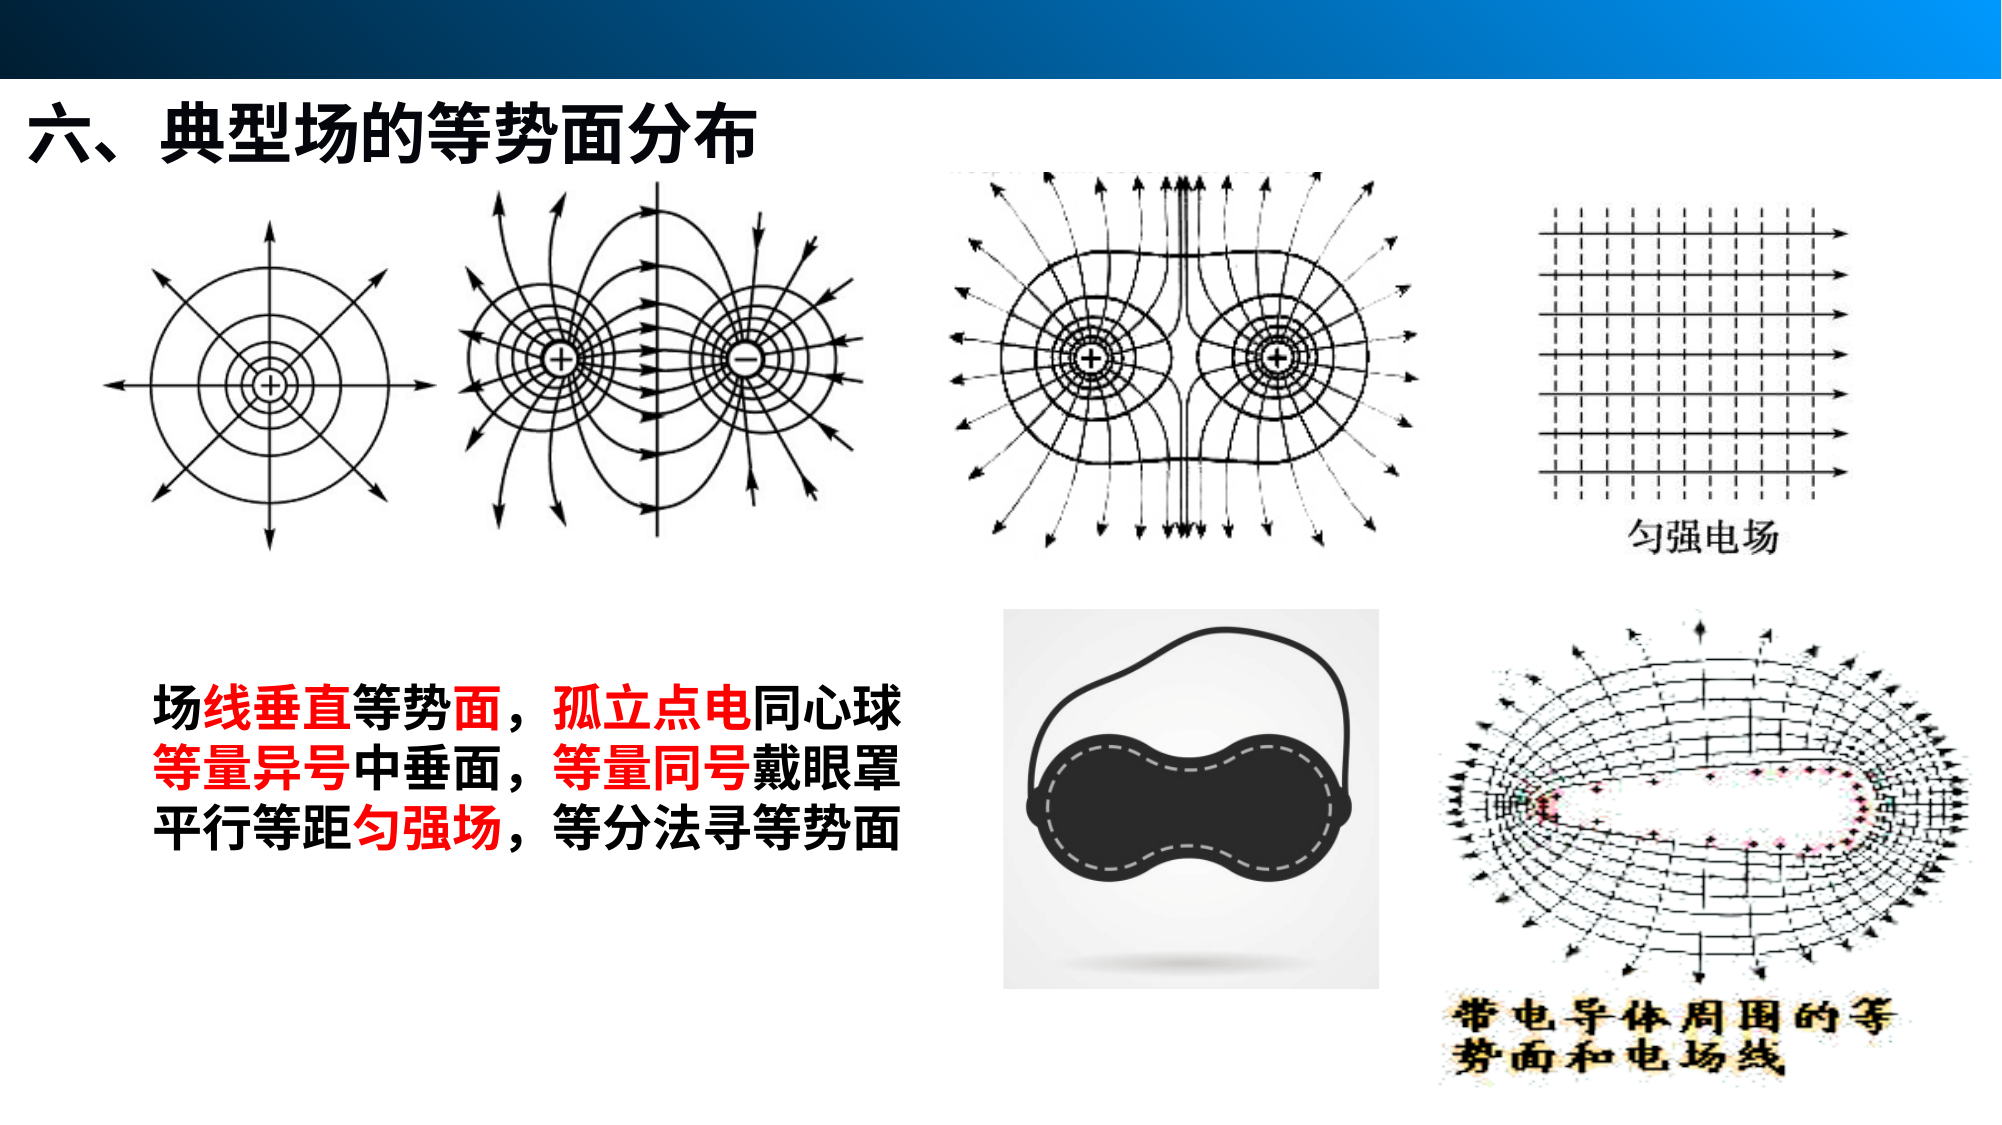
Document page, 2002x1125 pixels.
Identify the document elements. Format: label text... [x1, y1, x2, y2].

picture [1413, 609, 2001, 1106]
picture [1460, 189, 1895, 556]
picture [1003, 609, 1380, 990]
text_box 六、典型场的等势面分布 [11, 84, 897, 180]
picture [941, 172, 1442, 565]
picture [456, 180, 867, 541]
picture [102, 219, 437, 556]
text_box 场线垂直等势面，孤立点电同心球 等量异号中垂面，等量同号戴眼罩 平行等距匀强场，等分法寻等势面 [138, 668, 918, 864]
